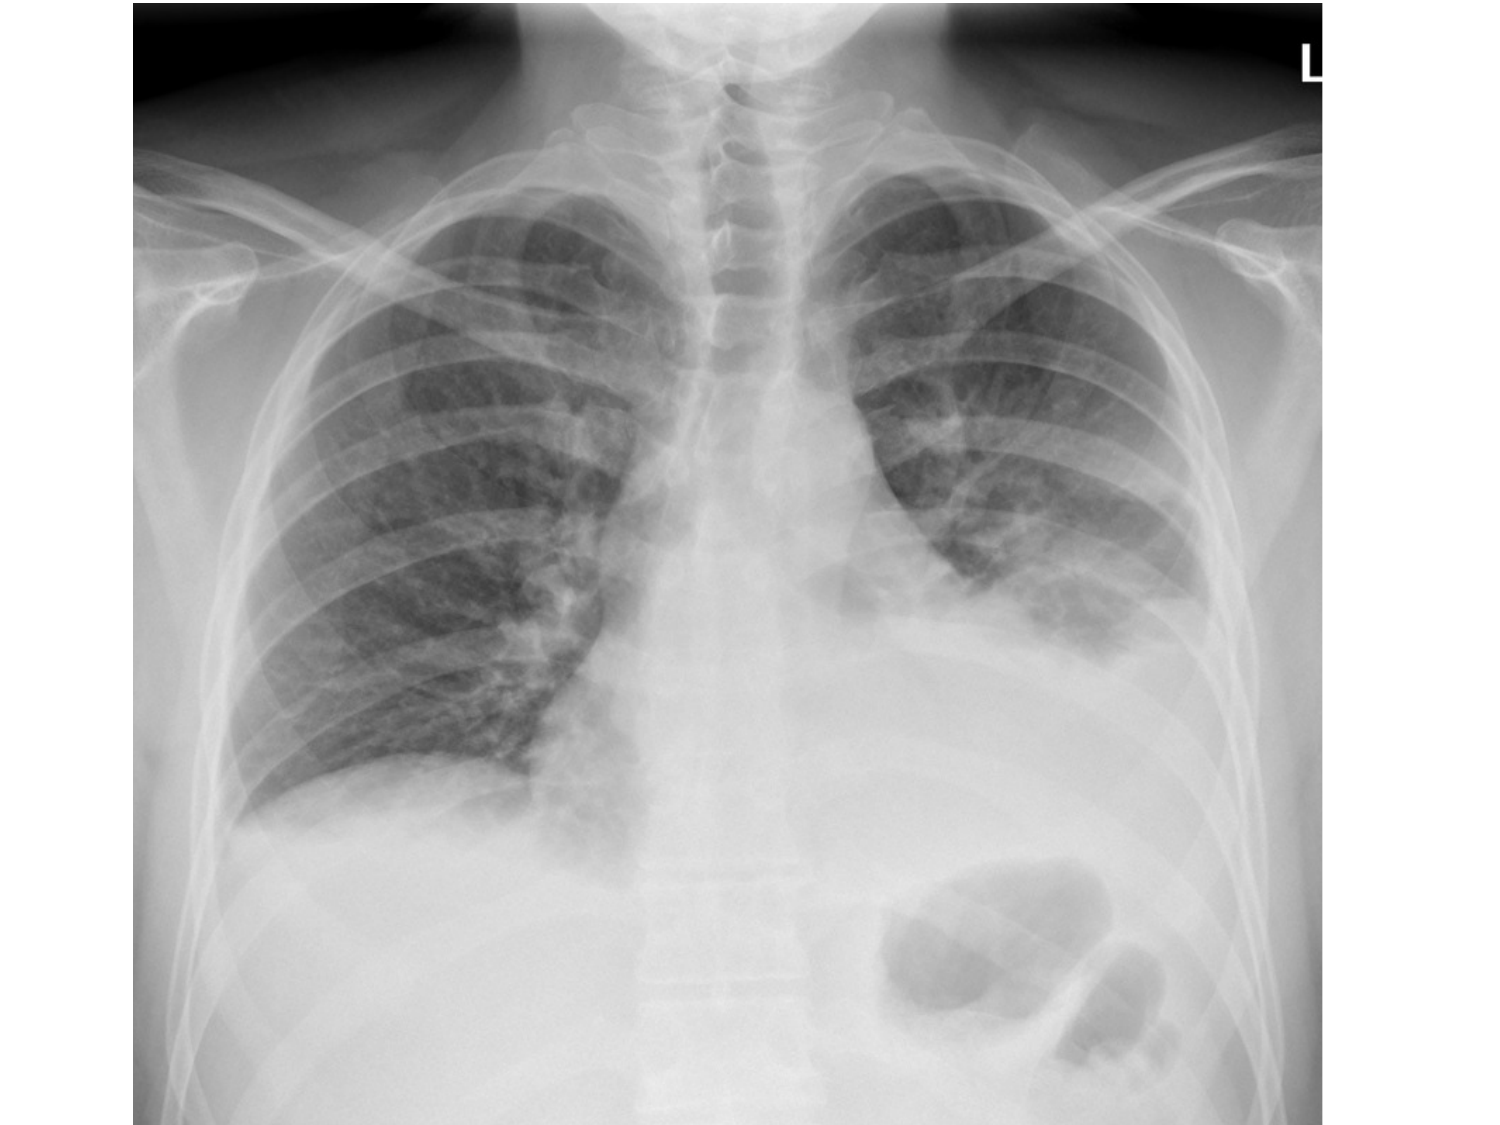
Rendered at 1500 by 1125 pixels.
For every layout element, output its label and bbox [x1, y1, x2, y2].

picture [132, 3, 1323, 1125]
